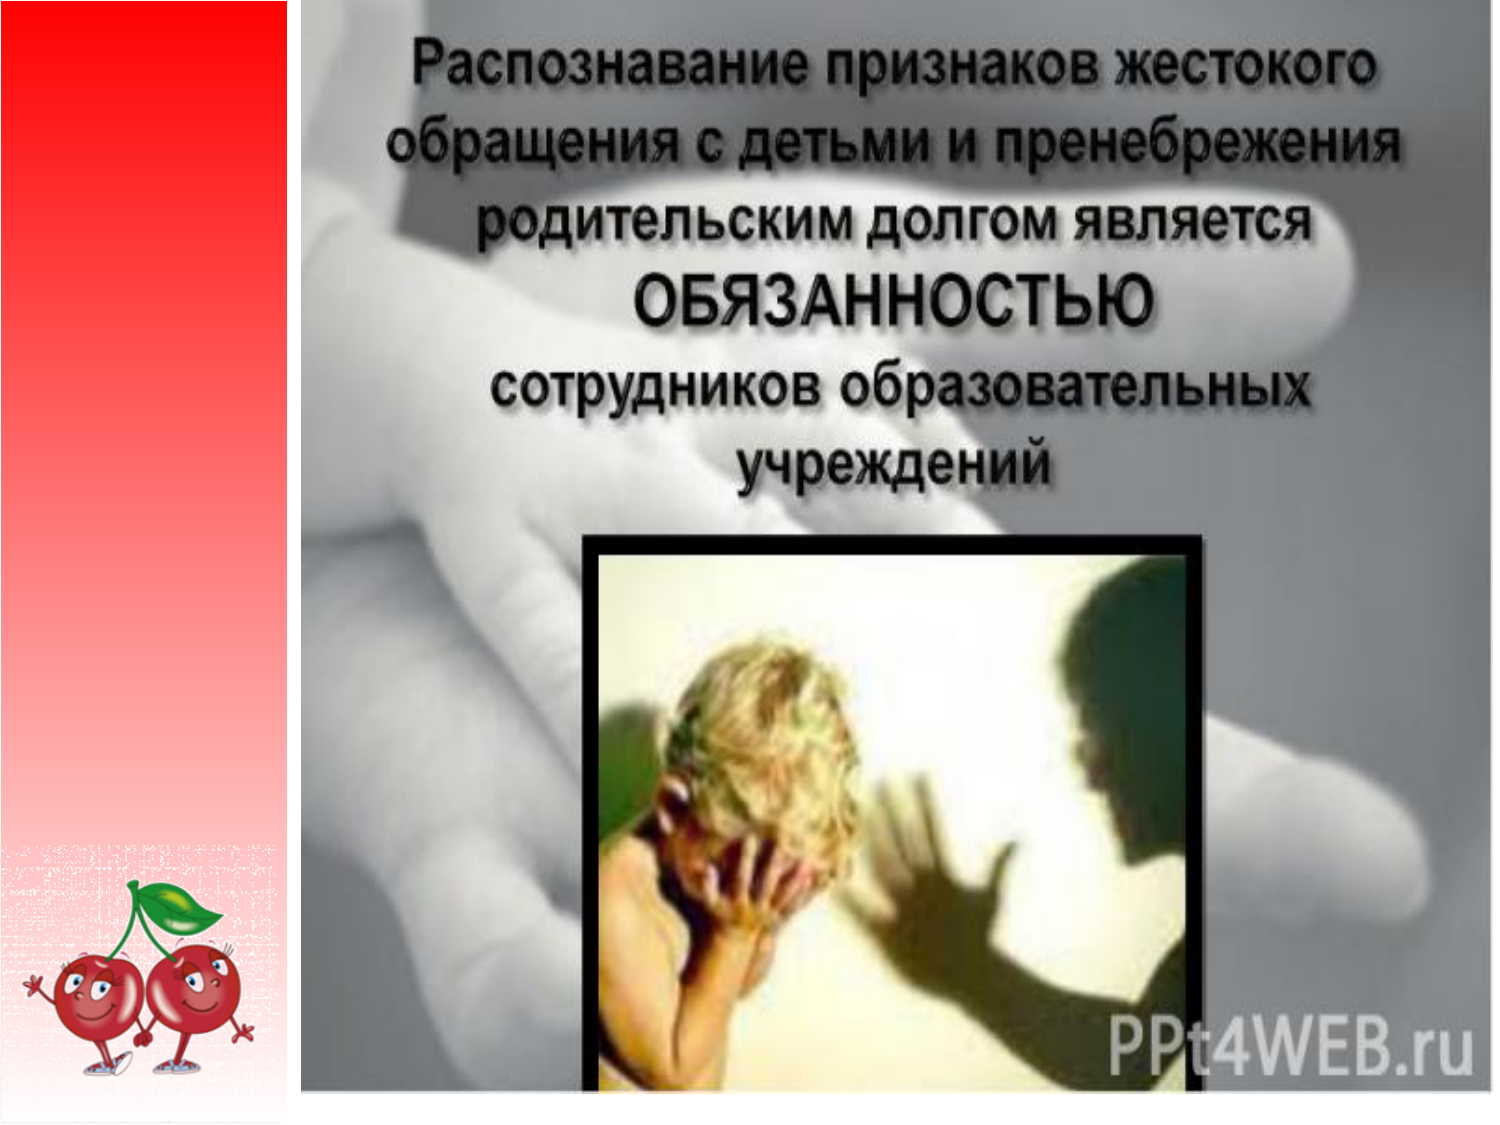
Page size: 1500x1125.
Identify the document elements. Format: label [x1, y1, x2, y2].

picture [0, 845, 280, 1125]
picture [300, 0, 1493, 1095]
text_box [0, 0, 288, 1125]
